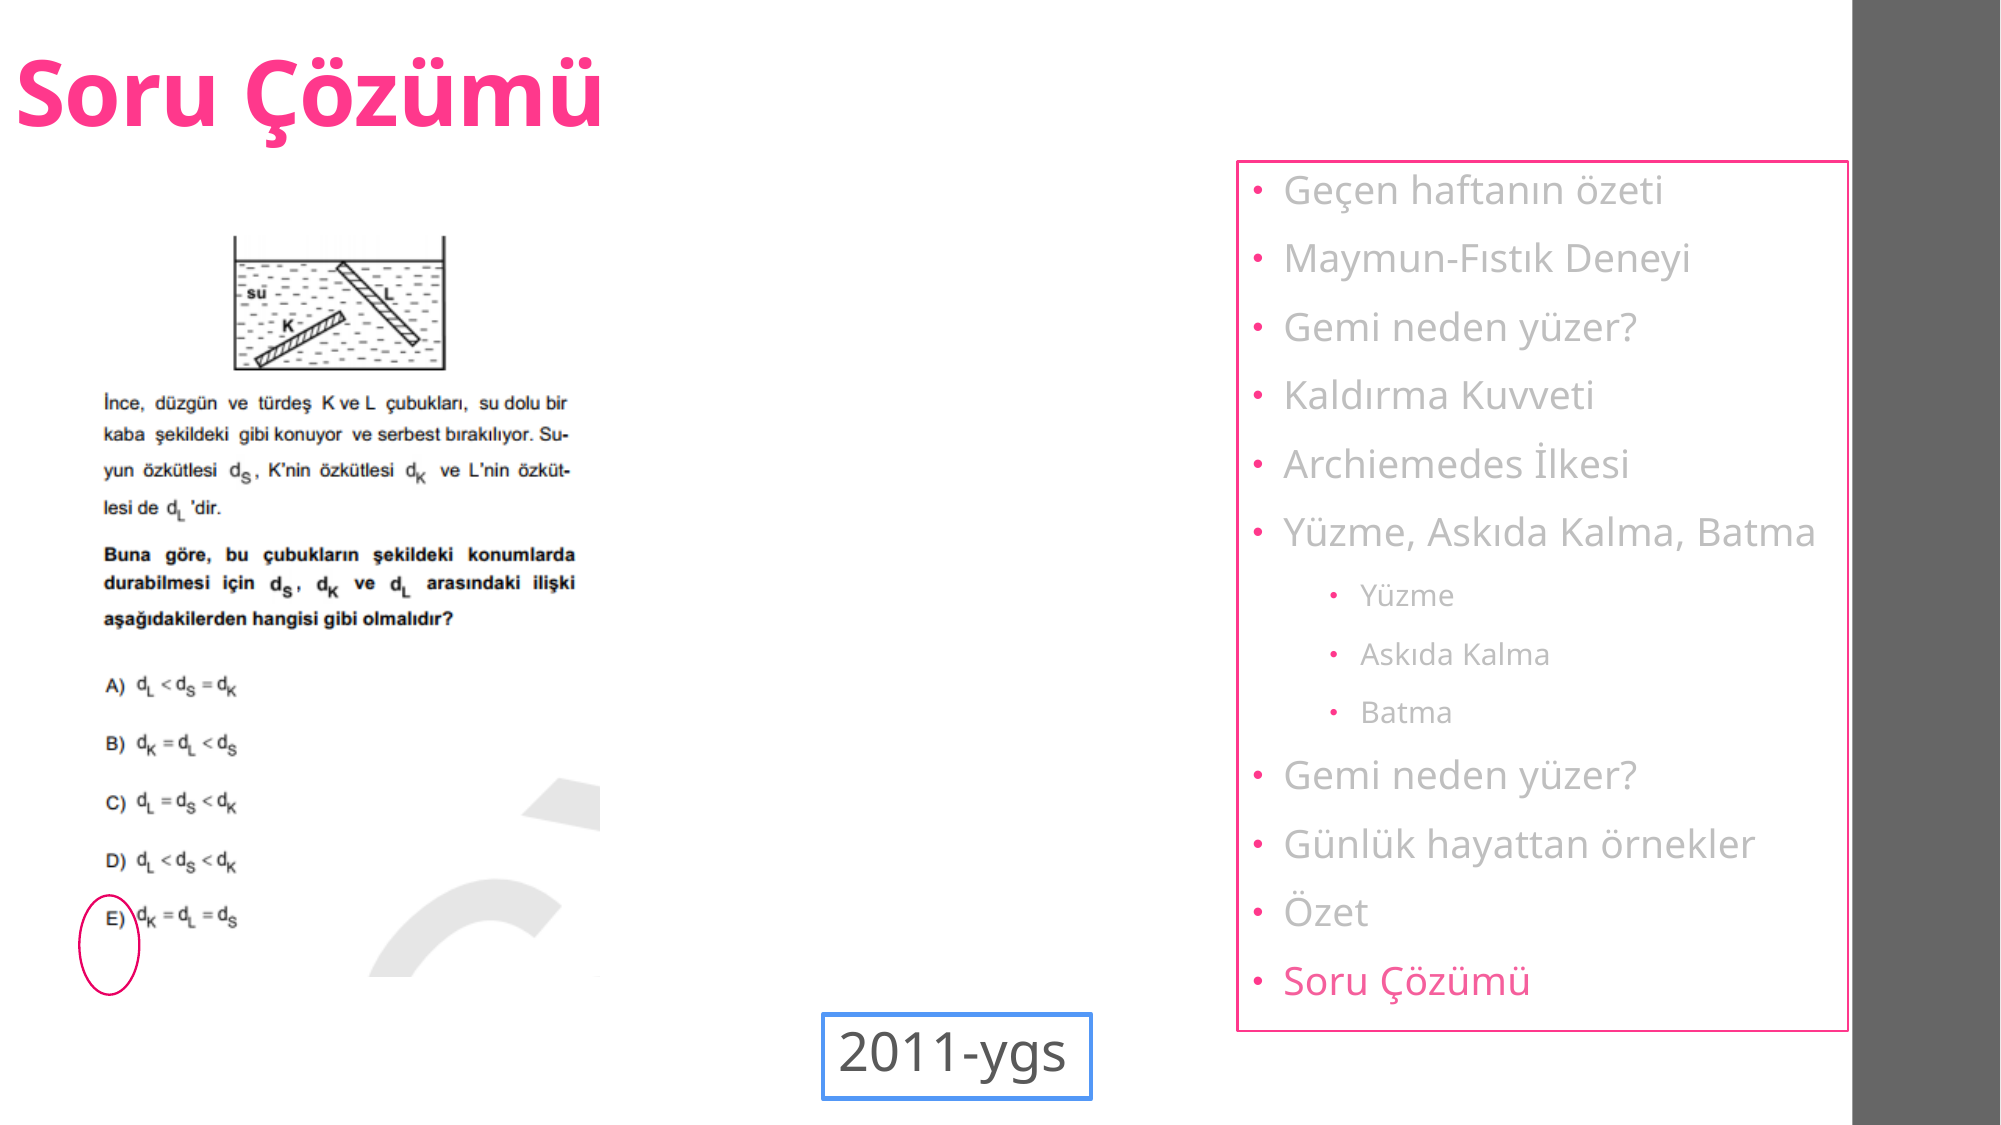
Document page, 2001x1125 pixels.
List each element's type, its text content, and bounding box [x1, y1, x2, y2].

text_box 2011-ygs [823, 1014, 1092, 1099]
title Soru Çözümü [0, 1, 1590, 154]
text_box [91, 987, 127, 996]
text_box Geçen haftanın özeti Maymun-Fıstık Deneyi Gemi neden yüzer? Kaldırma Kuvveti Archiemedes İlkesi Yüzme, Askıda Kalma, Batma Yüzme Askıda Kalma Batma Gemi neden yüzer? Günlük hayattan örnekler Özet Soru Çözümü [1236, 160, 1849, 1032]
picture [88, 215, 601, 977]
